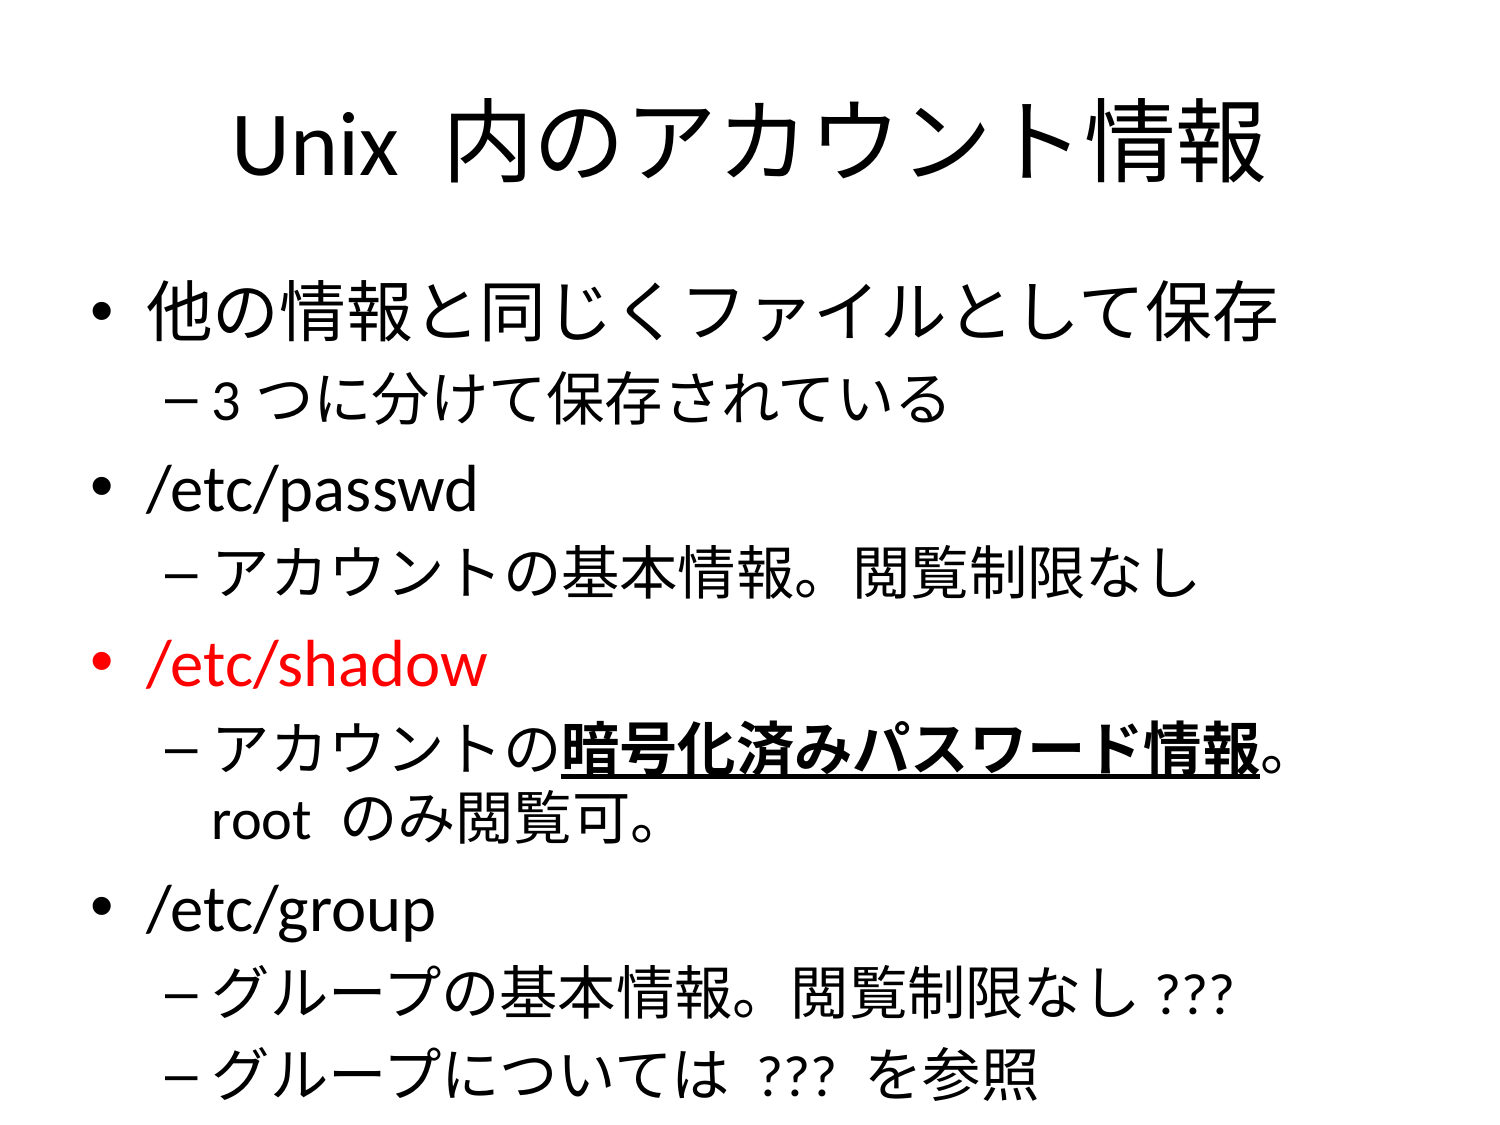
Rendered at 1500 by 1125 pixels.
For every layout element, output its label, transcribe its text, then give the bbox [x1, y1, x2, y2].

title Unix 内のアカウント情報 [75, 45, 1425, 233]
list 他の情報と同じくファイルとして保存 3つに分けて保存されている /etc/passwd アカウントの基本情報。閲覧制限なし /etc/shadow アカウントの暗号化済みパスワード情報。 root のみ閲覧可。 /etc/group グループの基本情報。閲覧制限なし??? グループについては ??? を参照 [75, 262, 1425, 1125]
